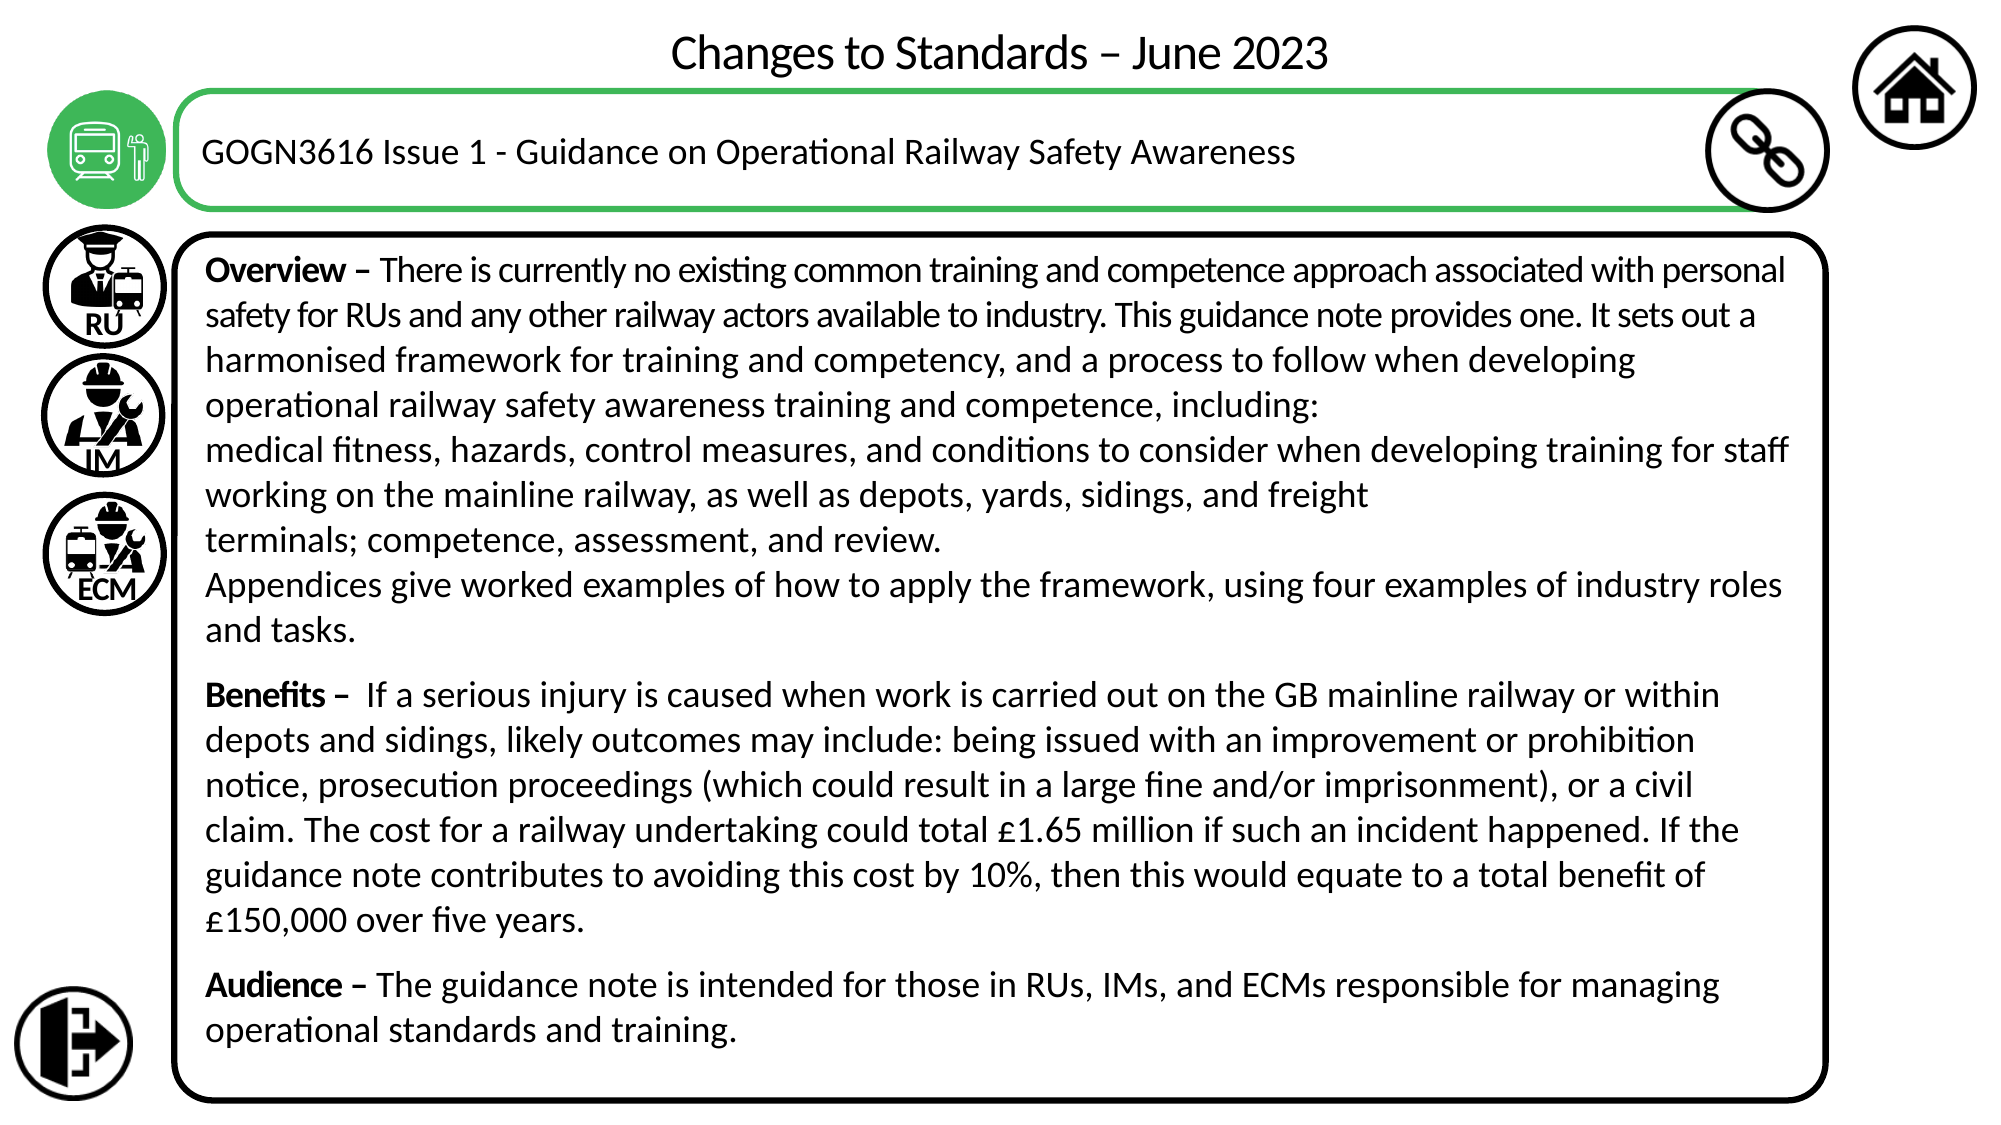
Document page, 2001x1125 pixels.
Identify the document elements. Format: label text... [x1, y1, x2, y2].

picture [14, 986, 133, 1101]
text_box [43, 494, 172, 616]
text_box Overview – There is currently no existing common training and competence approach associated with personal safety for RUs and any other railway actors available to industry. This guidance note provides one. It sets out a harmonised framework for training and competency, and a process to follow when developing operational railway safety awareness training and competence, including: medical fitness, hazards, control measures, and conditions to consider when developing training for staff working on the mainline railway, as well as depots, yards, sidings, and freight terminals; competence, assessment, and review. Appendices give worked examples of how to apply the framework, using four examples of industry roles and tasks. Benefits – If a serious injury is caused when work is carried out on the GB mainline railway or within depots and sidings, likely outcomes may include: being issued with an improvement or prohibition notice, prosecution proceedings (which could result in a large fine and/or imprisonment), or a civil claim. The cost for a railway undertaking could total £1.65 million if such an incident happened. If the guidance note contributes to avoiding this cost by 10%, then this would equate to a total benefit of £150,000 over five years. Audience – The guidance note is intended for those in RUs, IMs, and ECMs responsible for managing operational standards and training. [178, 224, 1829, 1103]
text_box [45, 225, 164, 350]
picture [1705, 88, 1830, 213]
text_box Changes to Standards – June 2023 [394, 0, 1606, 100]
picture [47, 90, 166, 209]
text_box GOGN3616 Issue 1 - Guidance on Operational Railway Safety Awareness [175, 89, 1705, 211]
picture [1851, 25, 1977, 150]
text_box [173, 250, 204, 1101]
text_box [44, 356, 163, 486]
